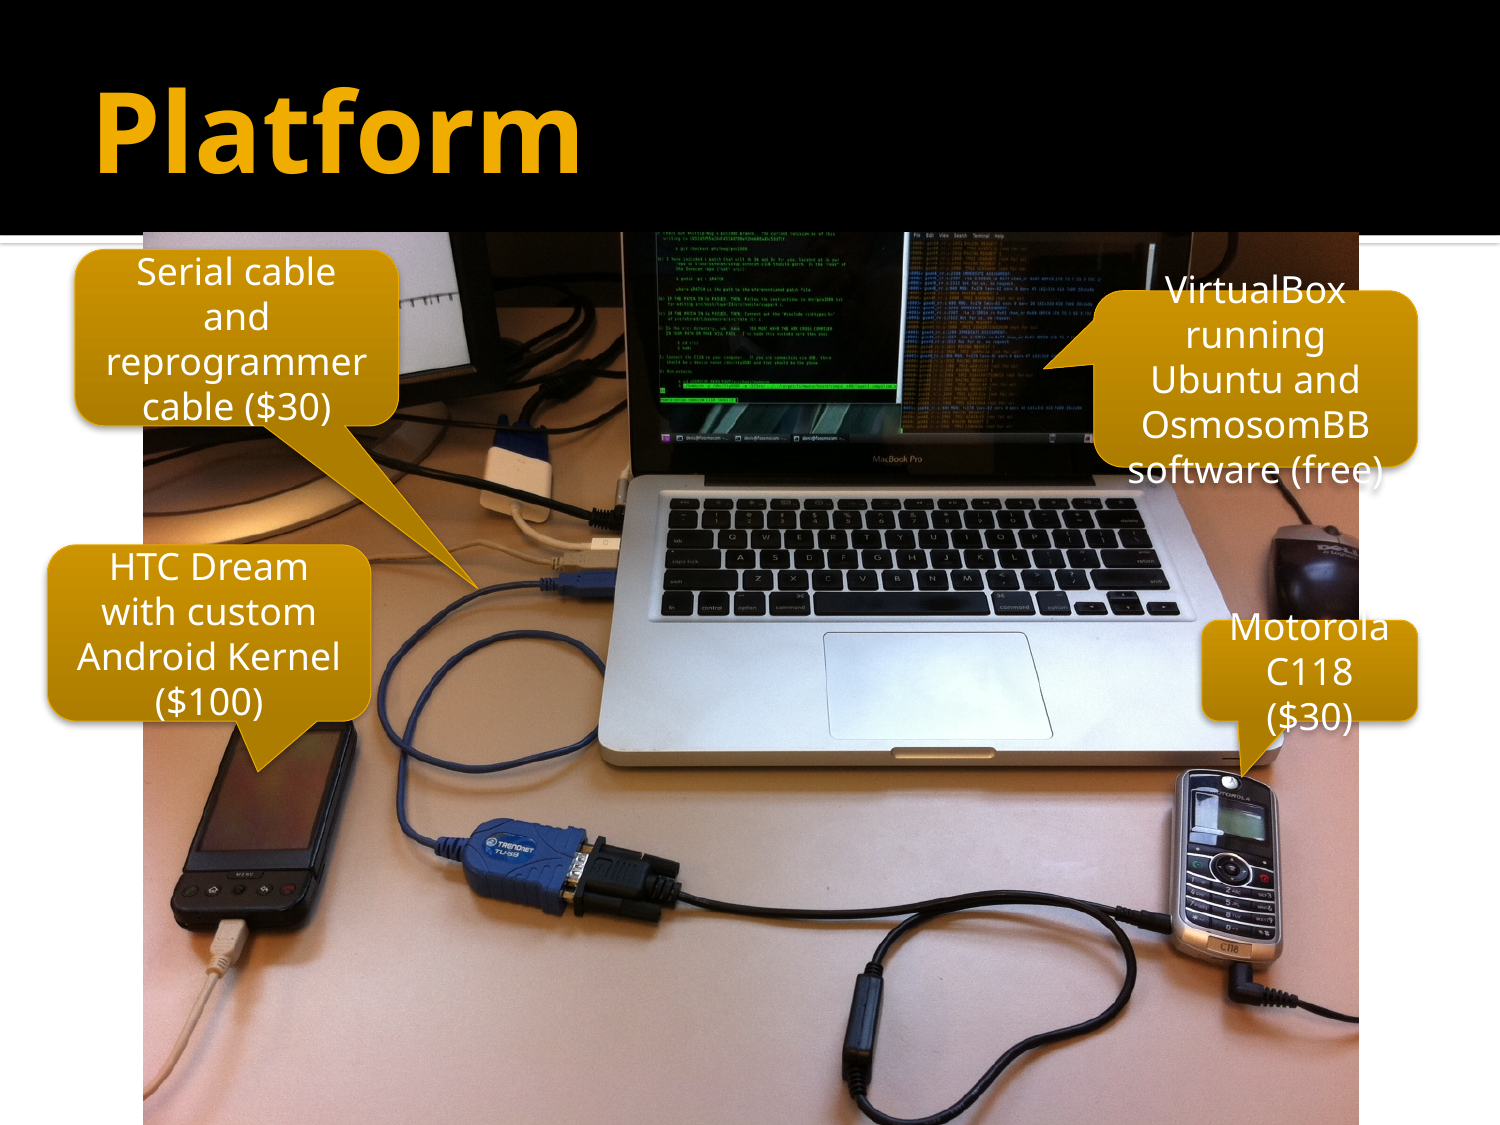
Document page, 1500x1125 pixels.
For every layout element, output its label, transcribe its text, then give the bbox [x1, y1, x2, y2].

text_box HTC Dream with custom Android Kernel ($100) [46, 544, 137, 722]
picture [143, 232, 1359, 1125]
text_box Serial cable and reprogrammer cable ($30) [74, 248, 137, 427]
text_box VirtualBox running Ubuntu and OsmosomBB software (free) [1364, 290, 1419, 468]
text_box Motorola C118 ($30) [1364, 619, 1419, 722]
title Platform [75, 25, 1425, 231]
